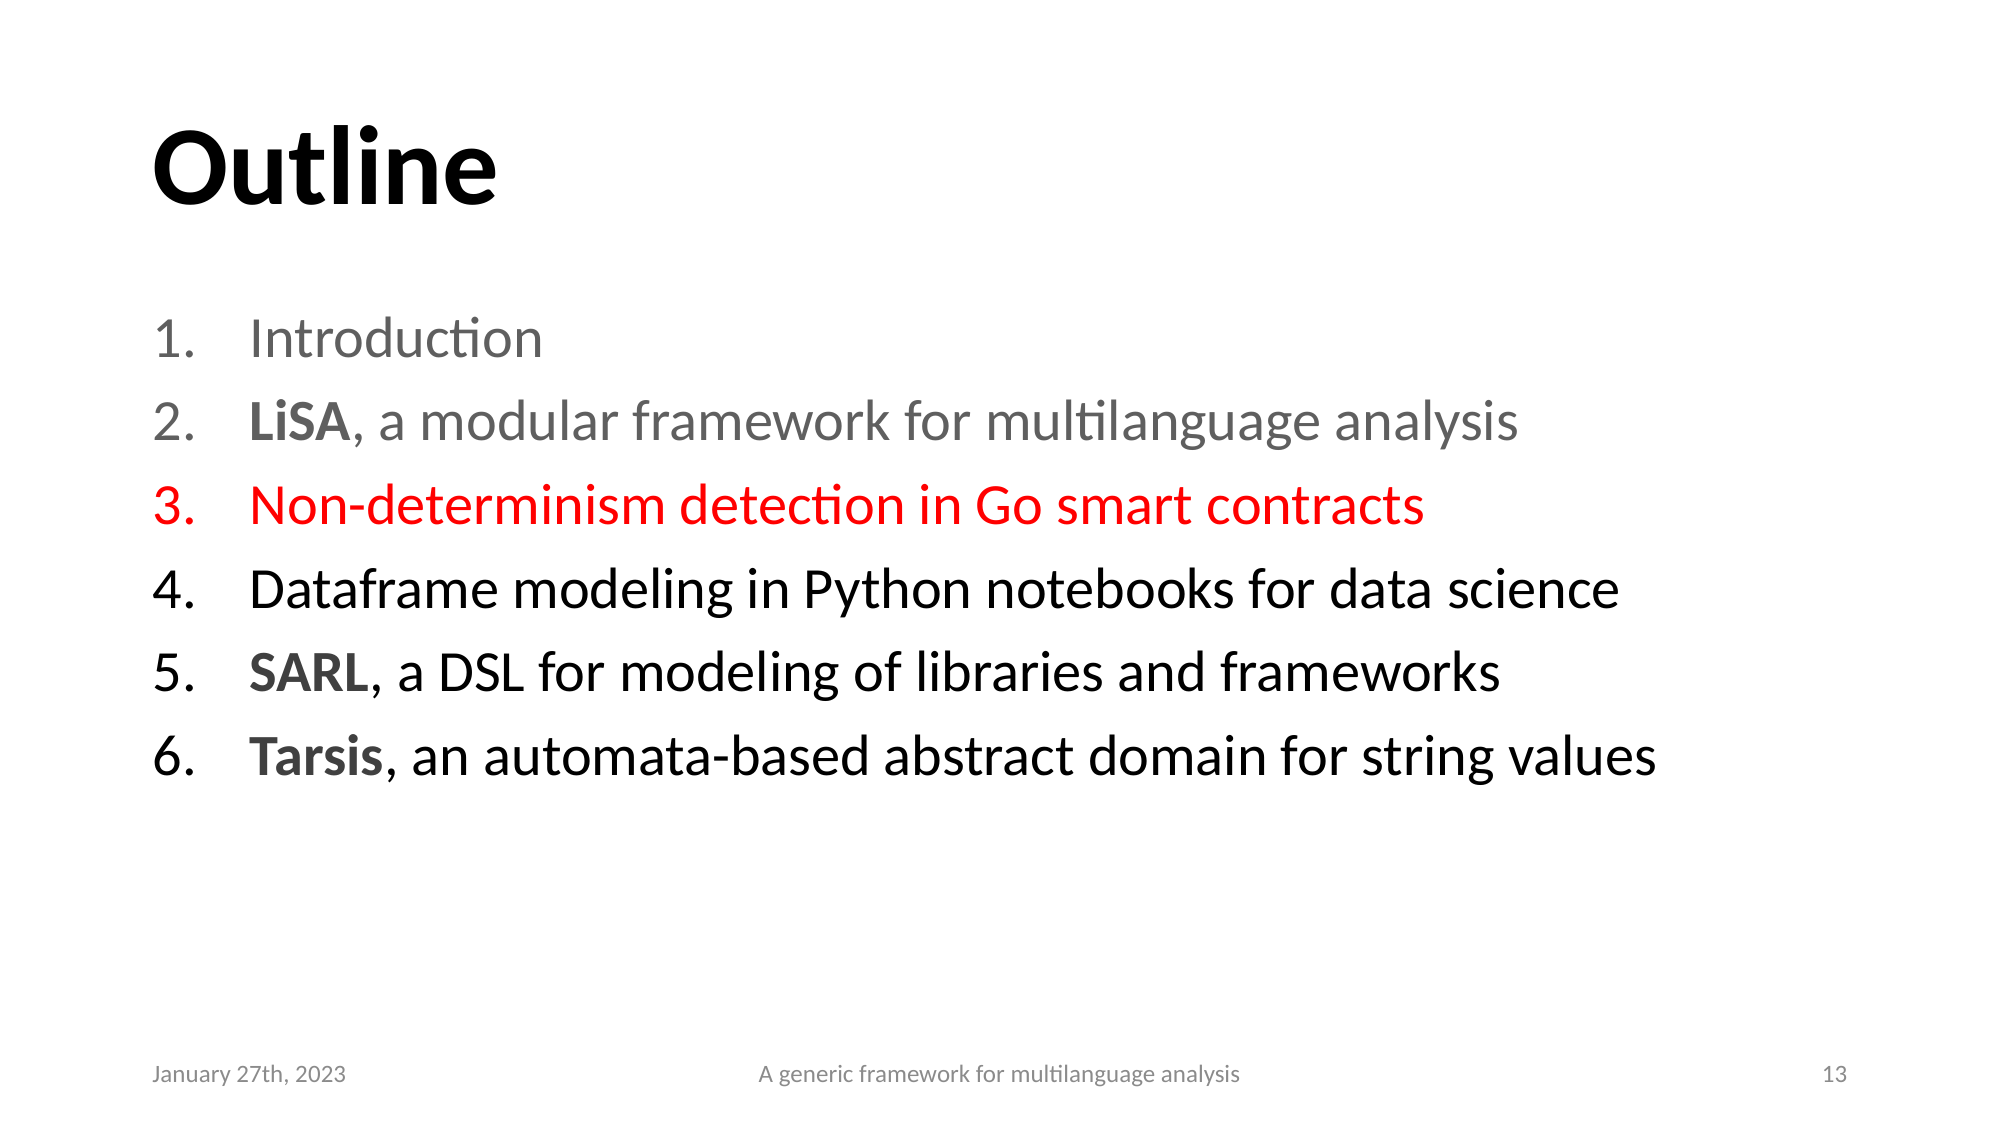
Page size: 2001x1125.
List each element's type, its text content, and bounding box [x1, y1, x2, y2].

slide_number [137, 1042, 588, 1103]
title Outline [137, 59, 1863, 278]
list Introduction LiSA, a modular framework for multilanguage analysis Non-determinism detection in Go smart contracts Dataframe modeling in Python notebooks for data science SARL, a DSL for modeling of libraries and frameworks Tarsis, an automata-based abstract domain for string values [137, 299, 1863, 1014]
footer A generic framework for multilanguage analysis [662, 1042, 1338, 1103]
slide_number 13 [1412, 1042, 1863, 1103]
